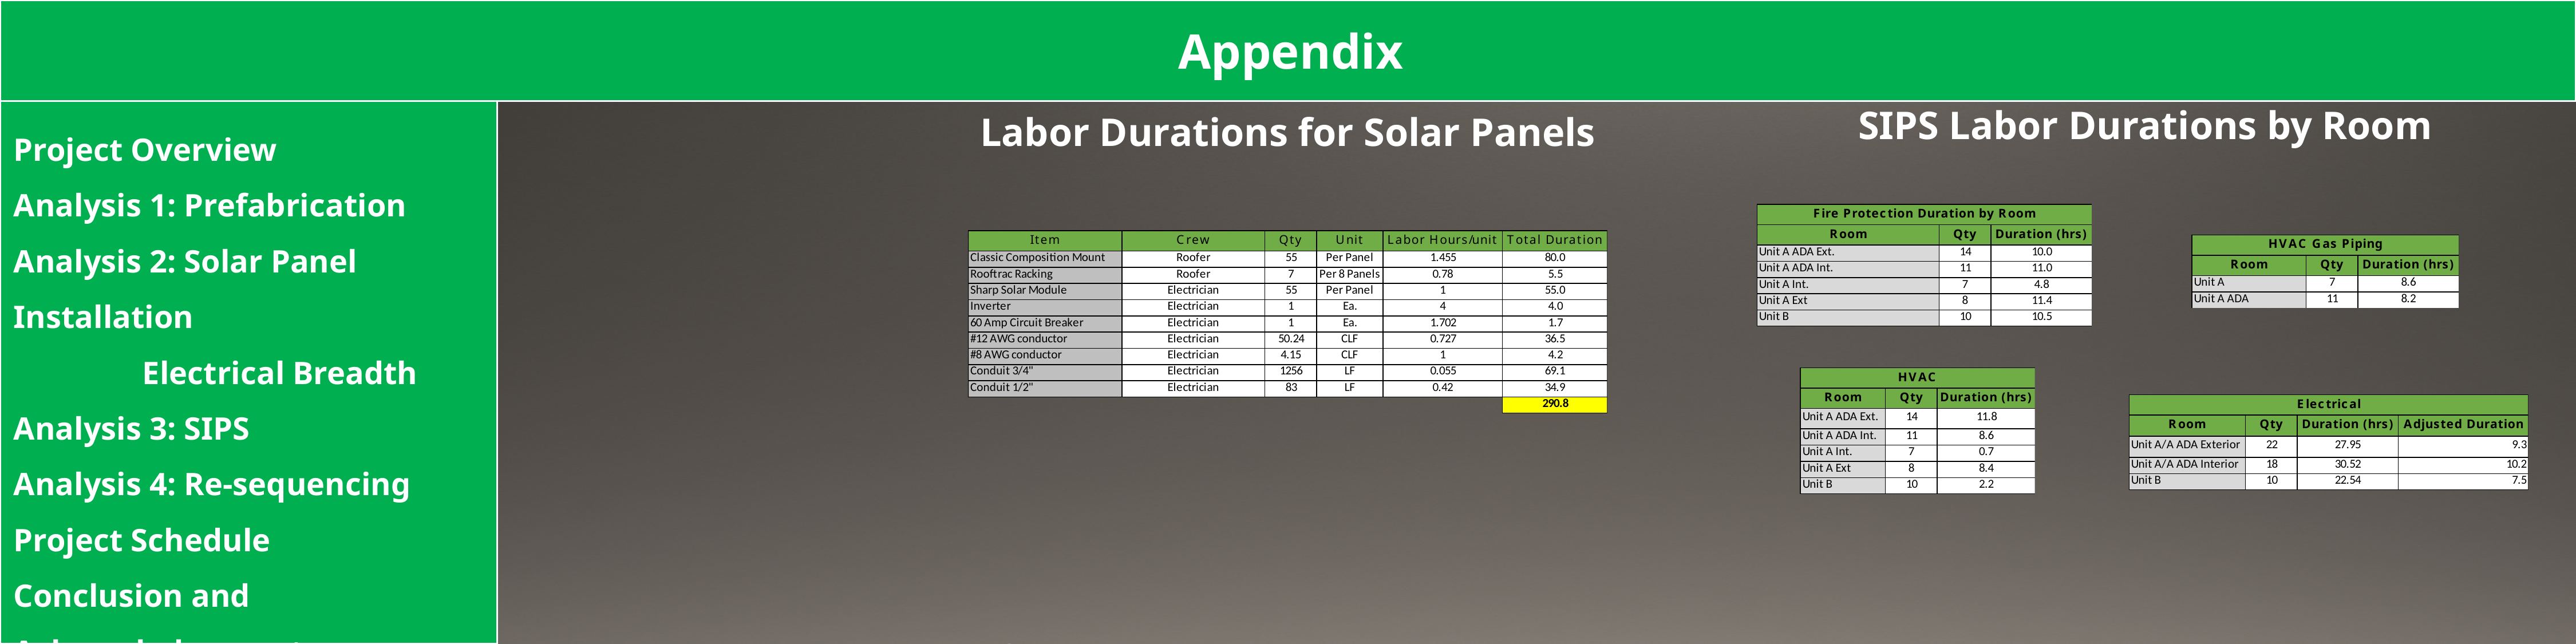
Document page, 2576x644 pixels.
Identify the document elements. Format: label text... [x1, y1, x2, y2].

text_box [0, 101, 497, 644]
picture [2191, 234, 2460, 309]
text_box [0, 0, 2576, 101]
picture [497, 101, 1724, 644]
picture [2128, 394, 2529, 491]
picture [1800, 368, 2036, 495]
text_box Appendix [770, 17, 1811, 83]
picture [967, 230, 1609, 414]
picture [1756, 204, 2093, 327]
text_box Labor Durations for Solar Panels S [862, 104, 1714, 644]
text_box Project Overview Analysis 1: Prefabrication Analysis 2: Solar Panel Installation Electrical Breadth Analysis 3: SIPS Analysis 4: Re-sequencing Project Schedule Conclusion and Acknowledgements Appendix [5, 107, 497, 644]
text_box [1714, 107, 1724, 644]
text_box SIPS Labor Durations by Room [1724, 97, 2576, 644]
